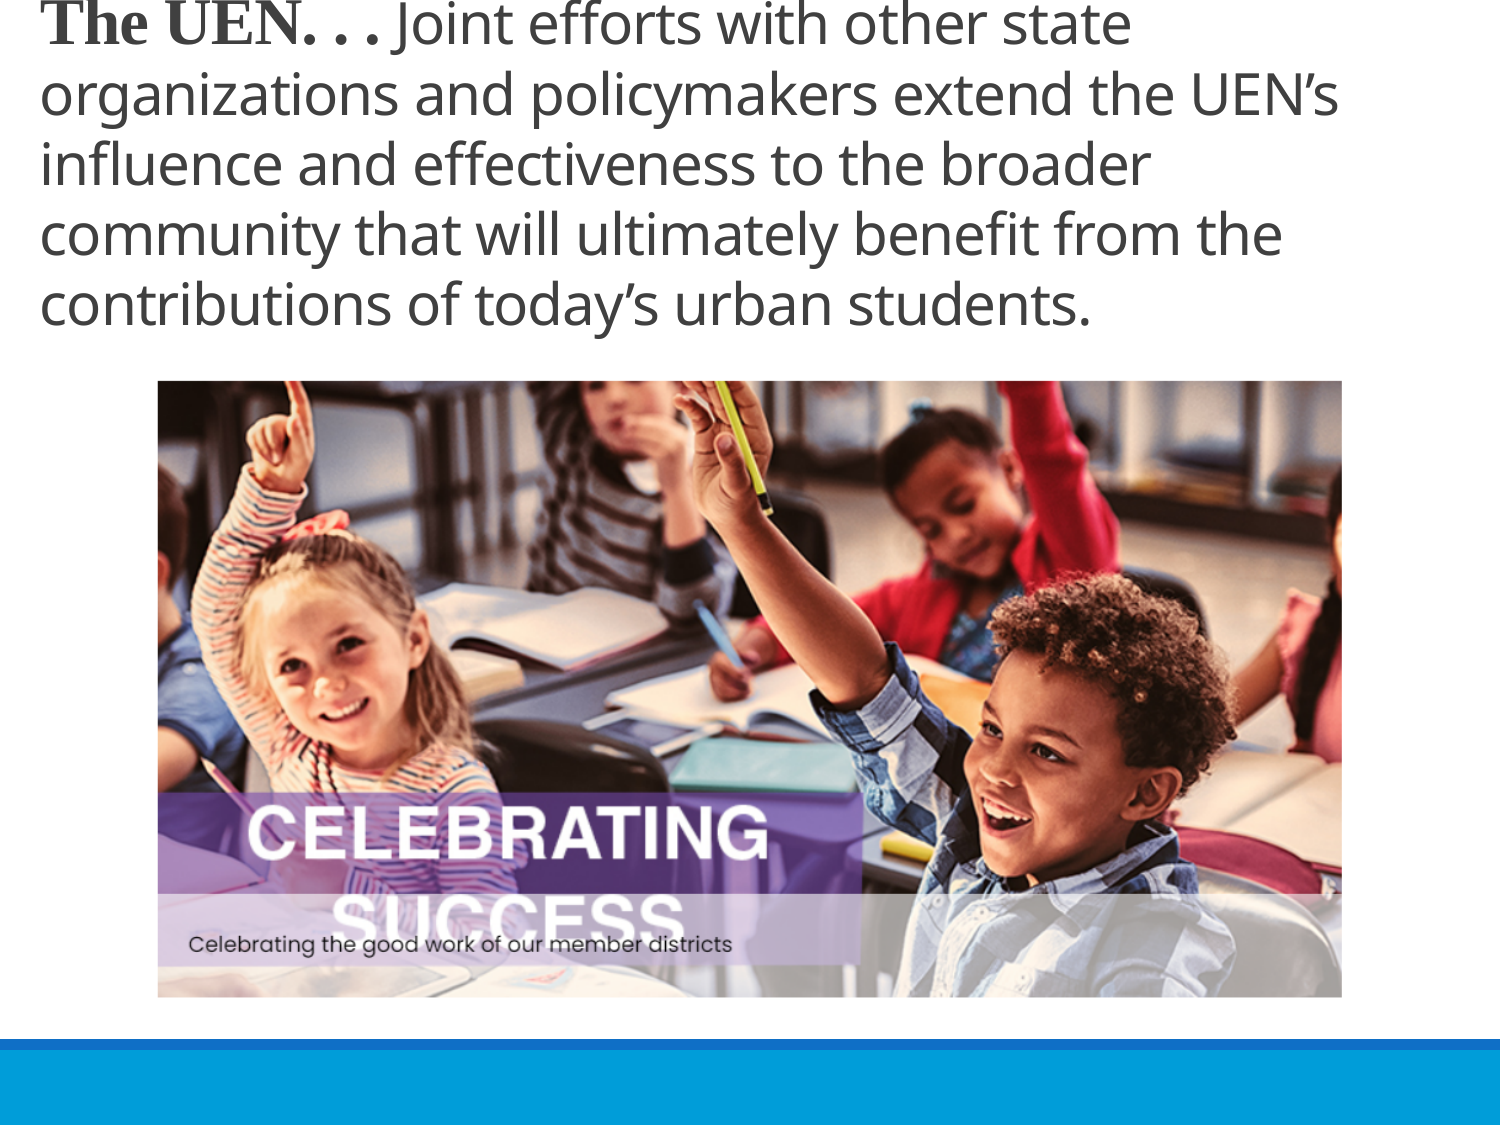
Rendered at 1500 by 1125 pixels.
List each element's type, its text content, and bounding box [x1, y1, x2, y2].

title The UEN. . . Joint efforts with other state organizations and policymakers extend the UEN’s influence and effectiveness to the broader community that will ultimately benefit from the contributions of today’s urban students. [24, 149, 1450, 390]
picture [136, 349, 1358, 1021]
